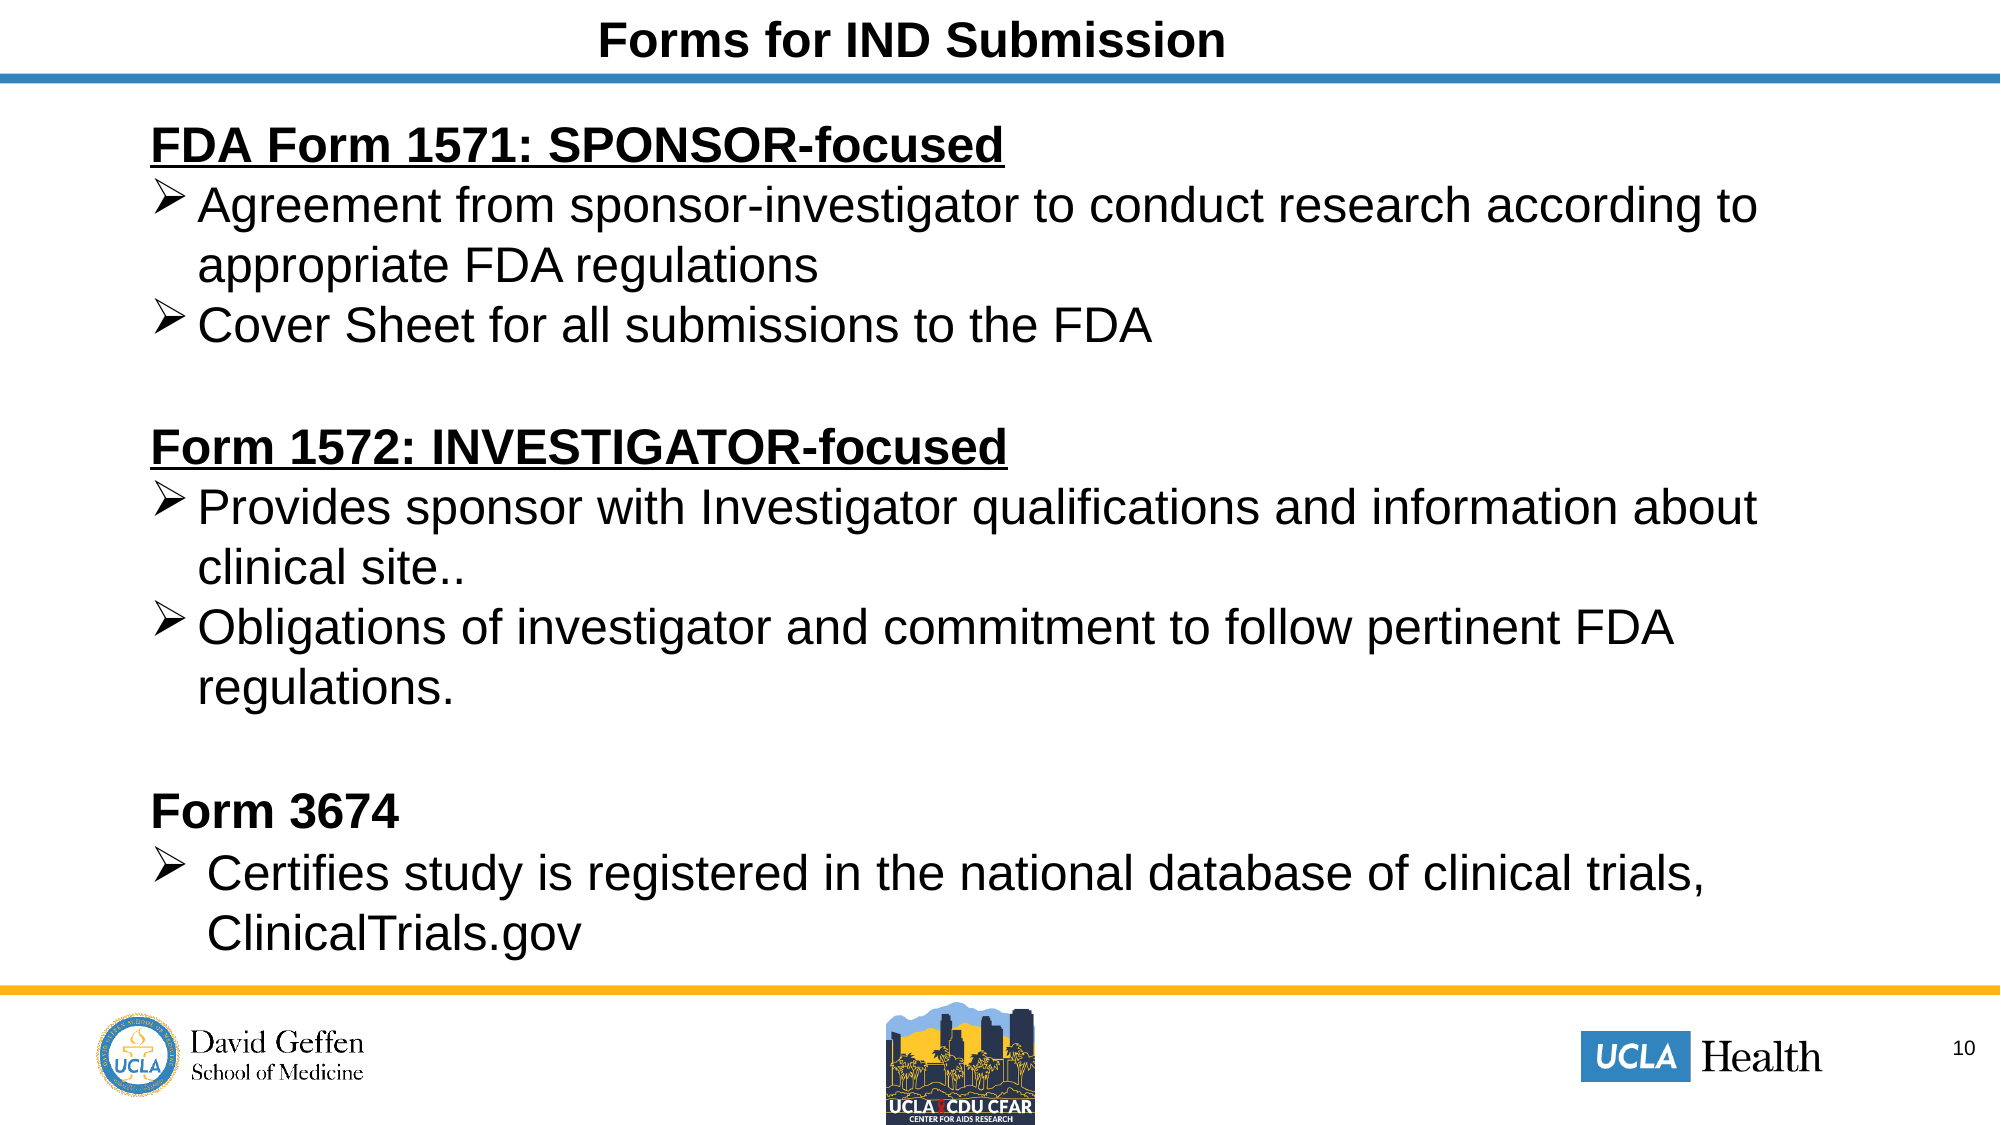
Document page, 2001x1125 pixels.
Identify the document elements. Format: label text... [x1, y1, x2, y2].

text_box Forms for IND Submission [515, 0, 1328, 75]
picture [96, 1013, 135, 1097]
picture [885, 998, 1035, 1125]
slide_number 10 [1818, 1022, 1976, 1072]
text_box FDA Form 1571: SPONSOR-focused Agreement from sponsor-investigator to conduct research according to appropriate FDA regulations Cover Sheet for all submissions to the FDA Form 1572: INVESTIGATOR-focused Provides sponsor with Investigator qualifications and information about clinical site.. Obligations of investigator and commitment to follow pertinent FDA regulations. Form 3674 Certifies study is registered in the national database of clinical trials, ClinicalTrials.gov [135, 105, 1818, 1125]
